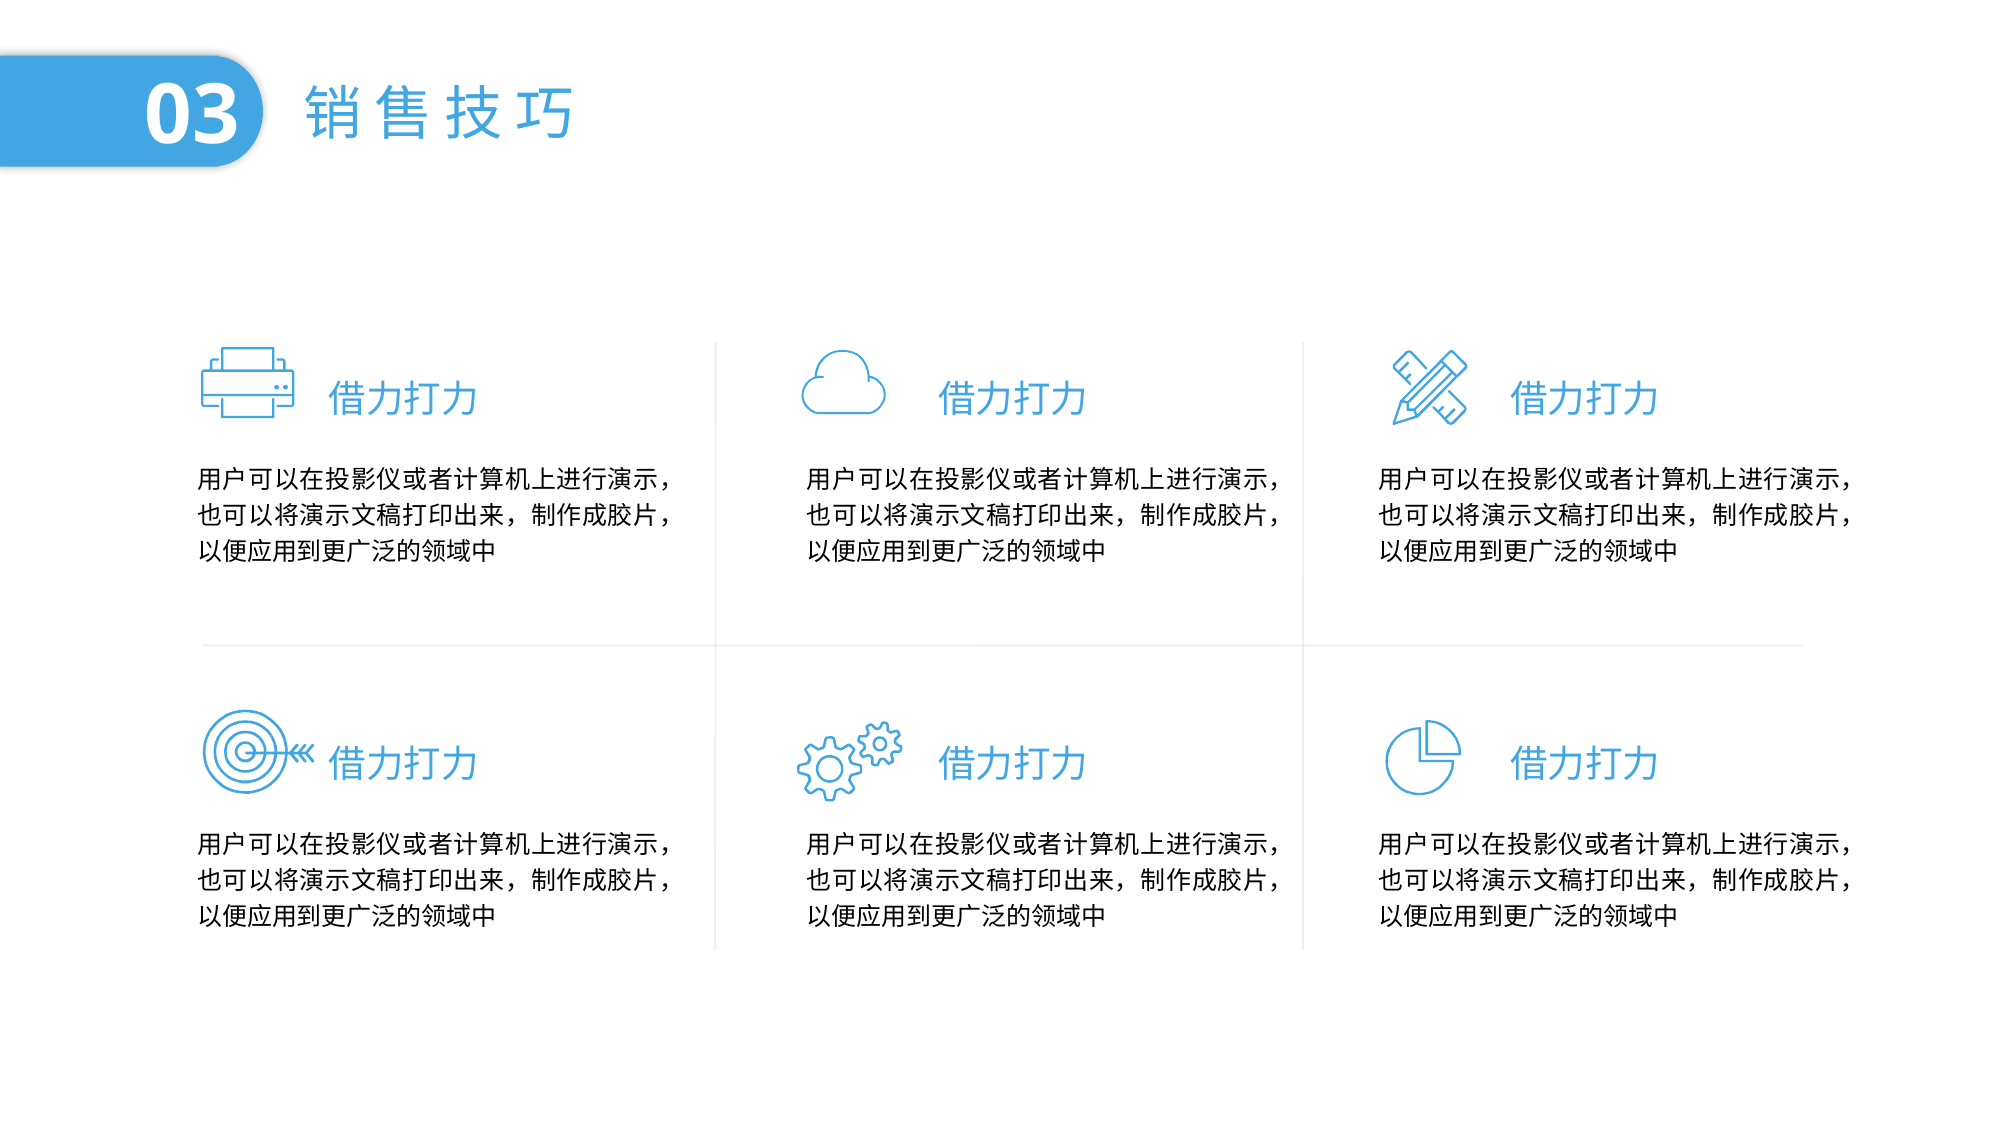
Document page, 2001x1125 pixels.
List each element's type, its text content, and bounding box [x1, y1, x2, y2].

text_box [182, 723, 675, 940]
text_box [221, 347, 275, 358]
text_box 销售技巧 [288, 68, 590, 154]
text_box [1442, 350, 1461, 358]
text_box [214, 709, 277, 723]
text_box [1363, 723, 1857, 940]
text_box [791, 358, 1285, 575]
text_box [822, 349, 863, 358]
text_box [1399, 350, 1419, 358]
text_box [0, 52, 264, 169]
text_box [791, 723, 1285, 940]
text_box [1363, 358, 1857, 575]
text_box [182, 358, 675, 575]
